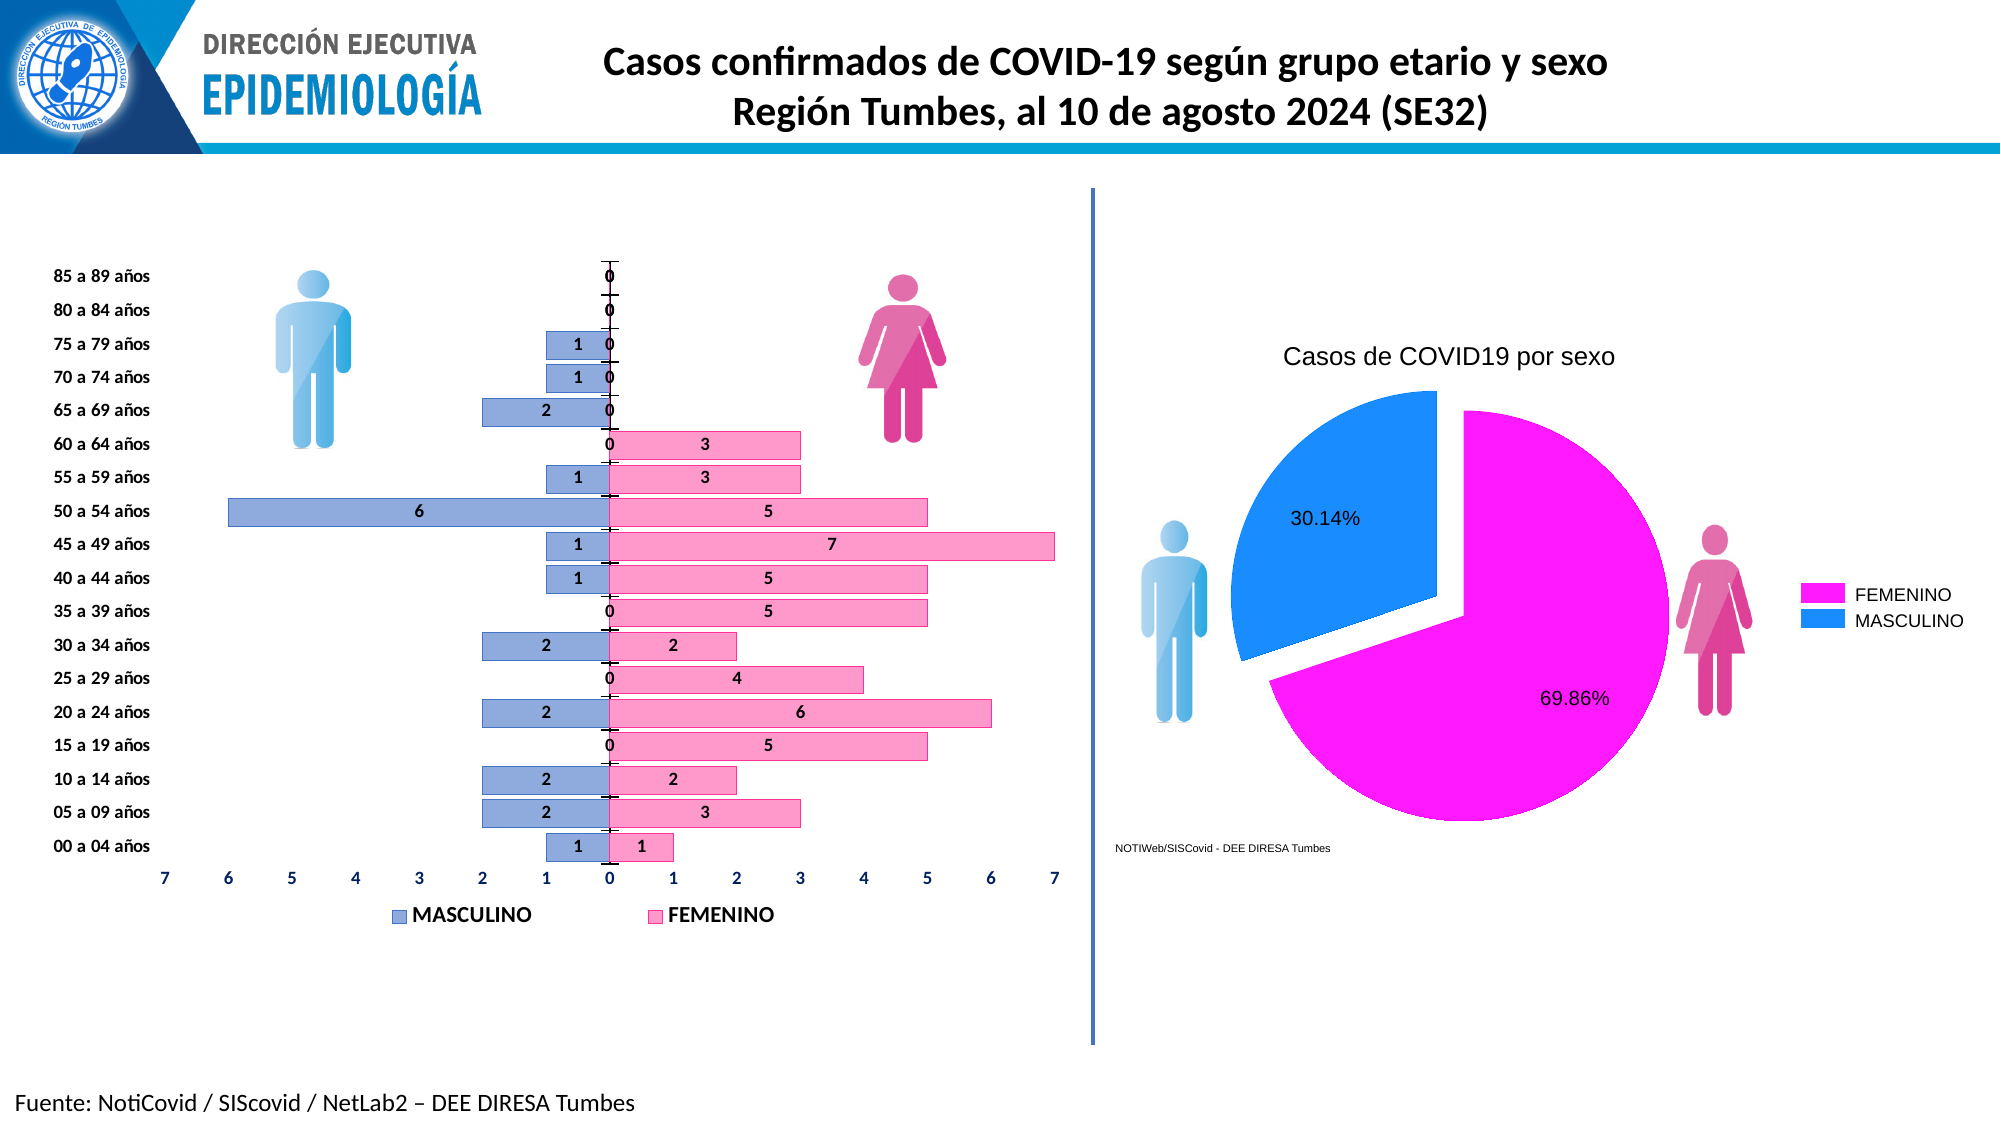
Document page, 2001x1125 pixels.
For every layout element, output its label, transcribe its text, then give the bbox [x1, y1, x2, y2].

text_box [32, 247, 1081, 950]
picture [0, 0, 512, 154]
text_box Fuente: NotiCovid / SIScovid / NetLab2 – DEE DIRESA Tumbes [0, 1079, 1156, 1125]
text_box [0, 142, 2000, 155]
text_box Casos confirmados de COVID-19 según grupo etario y sexo Región Tumbes, al 10 de agosto 2024 (SE32) [512, 26, 1710, 142]
picture [1105, 333, 1990, 864]
